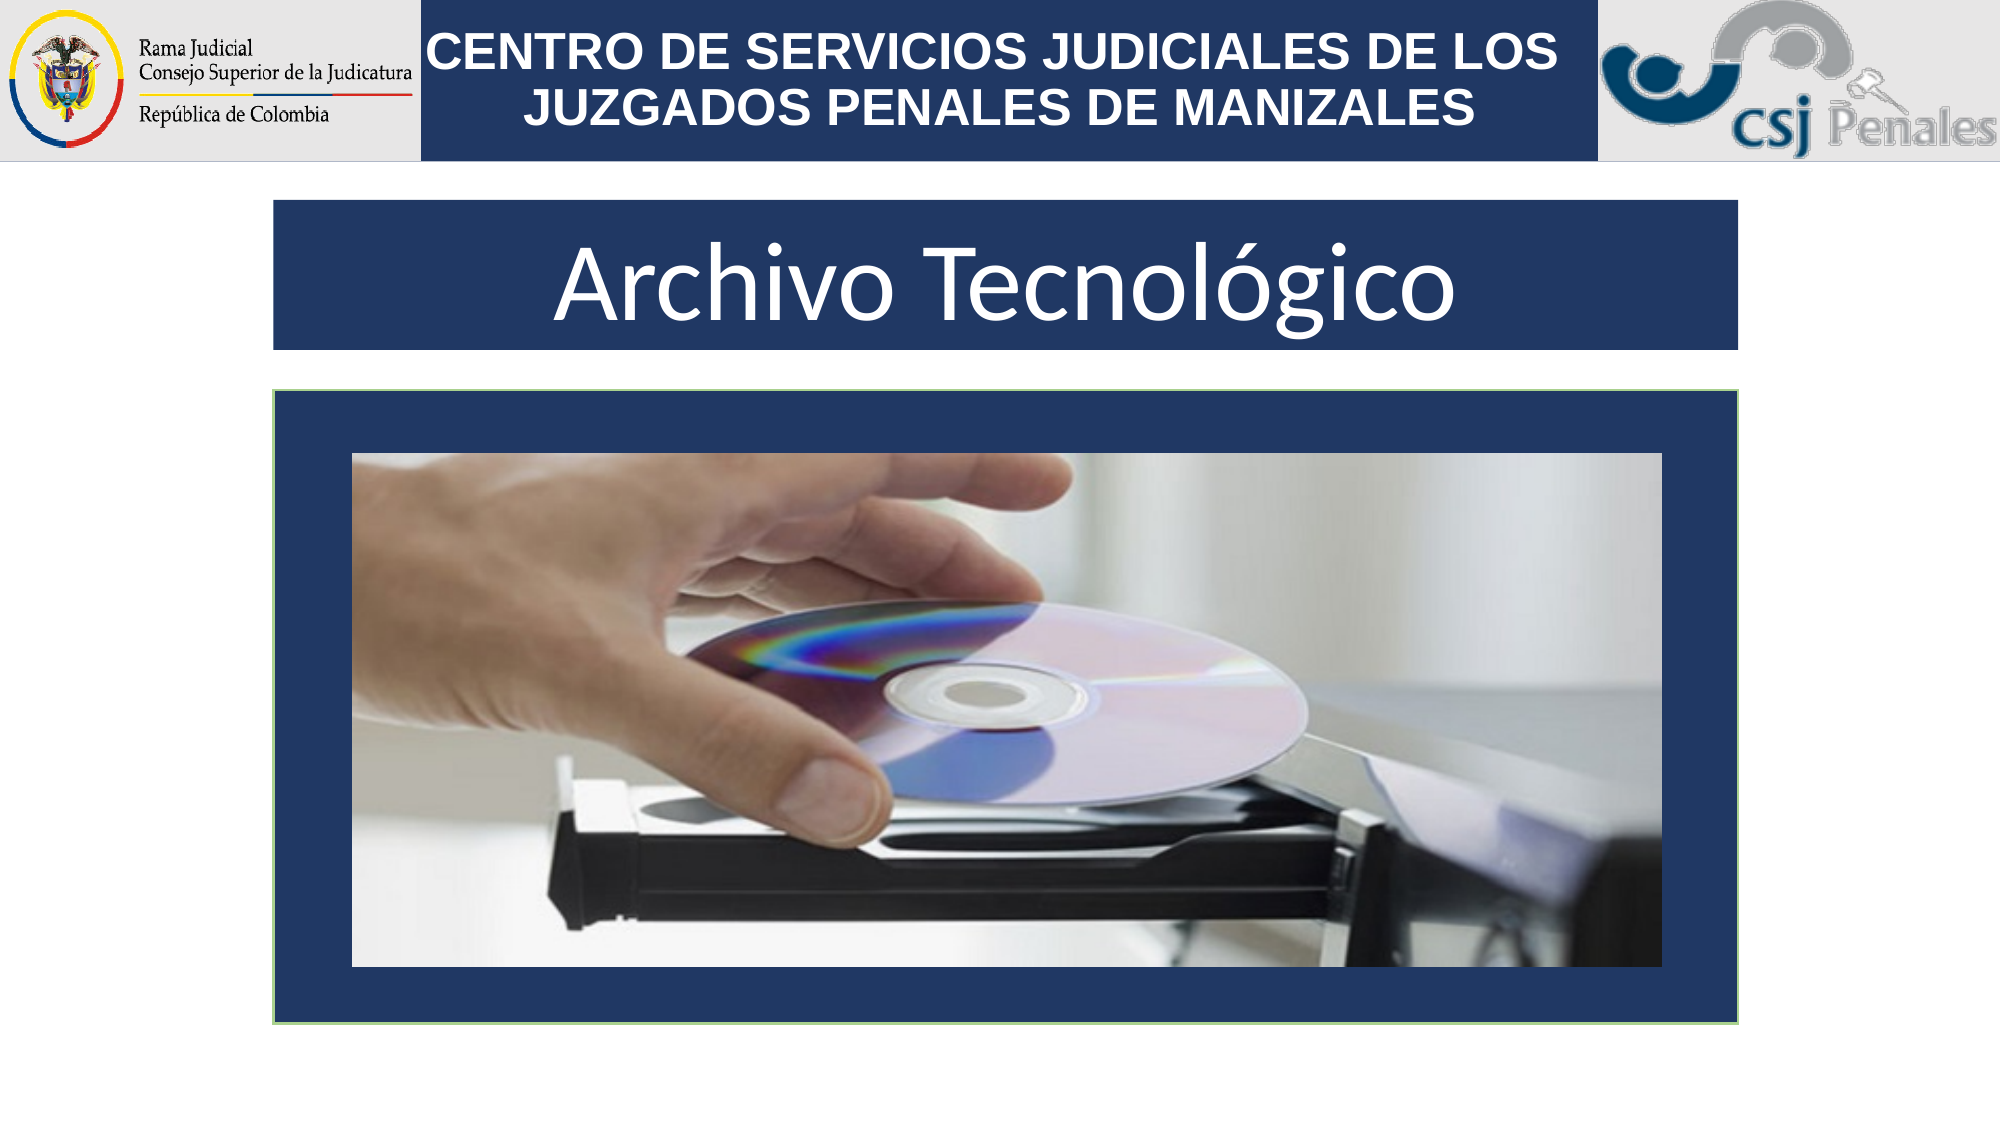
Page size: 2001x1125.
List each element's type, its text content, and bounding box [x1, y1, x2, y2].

picture [1597, 0, 2000, 162]
text_box Archivo Tecnológico [273, 199, 1739, 350]
picture [352, 453, 1662, 967]
text_box [272, 389, 1739, 1025]
text_box CENTRO DE SERVICIOS JUDICIALES DE LOS JUZGADOS PENALES DE MANIZALES [421, 0, 1597, 162]
picture [0, 0, 421, 162]
